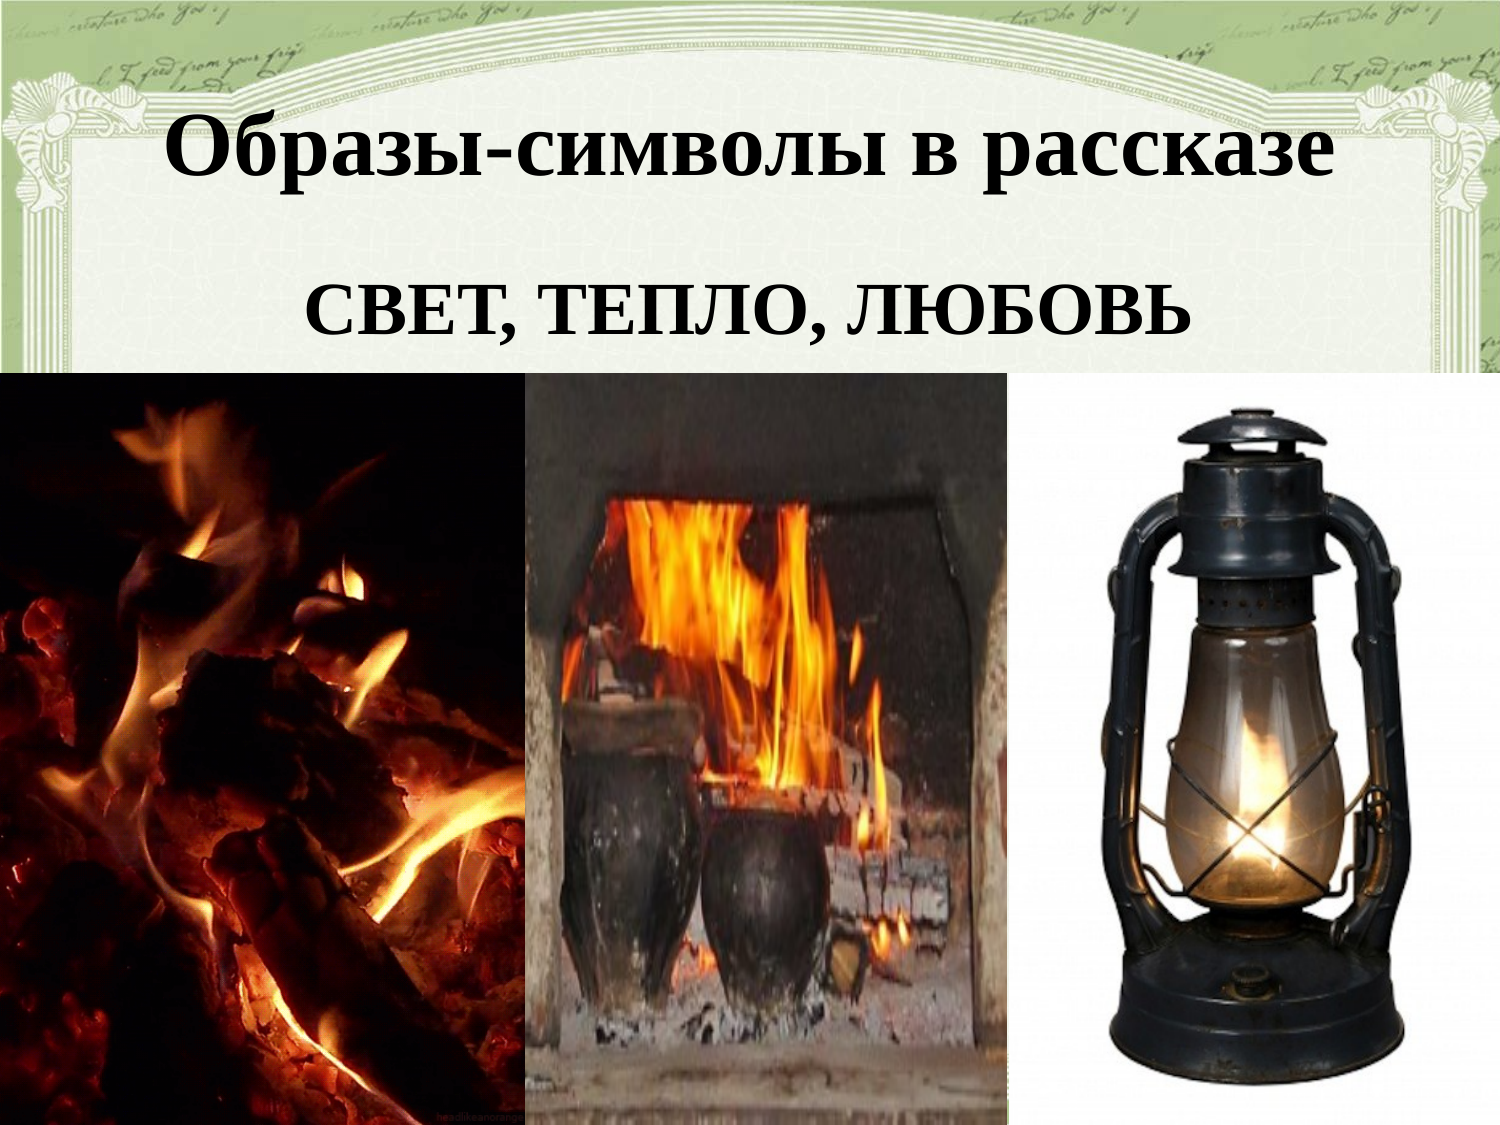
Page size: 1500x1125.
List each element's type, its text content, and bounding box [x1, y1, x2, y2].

list СВЕТ, ТЕПЛО, ЛЮБОВЬ [75, 251, 1424, 357]
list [525, 373, 1007, 1125]
picture [0, 0, 1500, 1125]
title Образы-символы в рассказе [75, 45, 1425, 233]
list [0, 373, 523, 1125]
